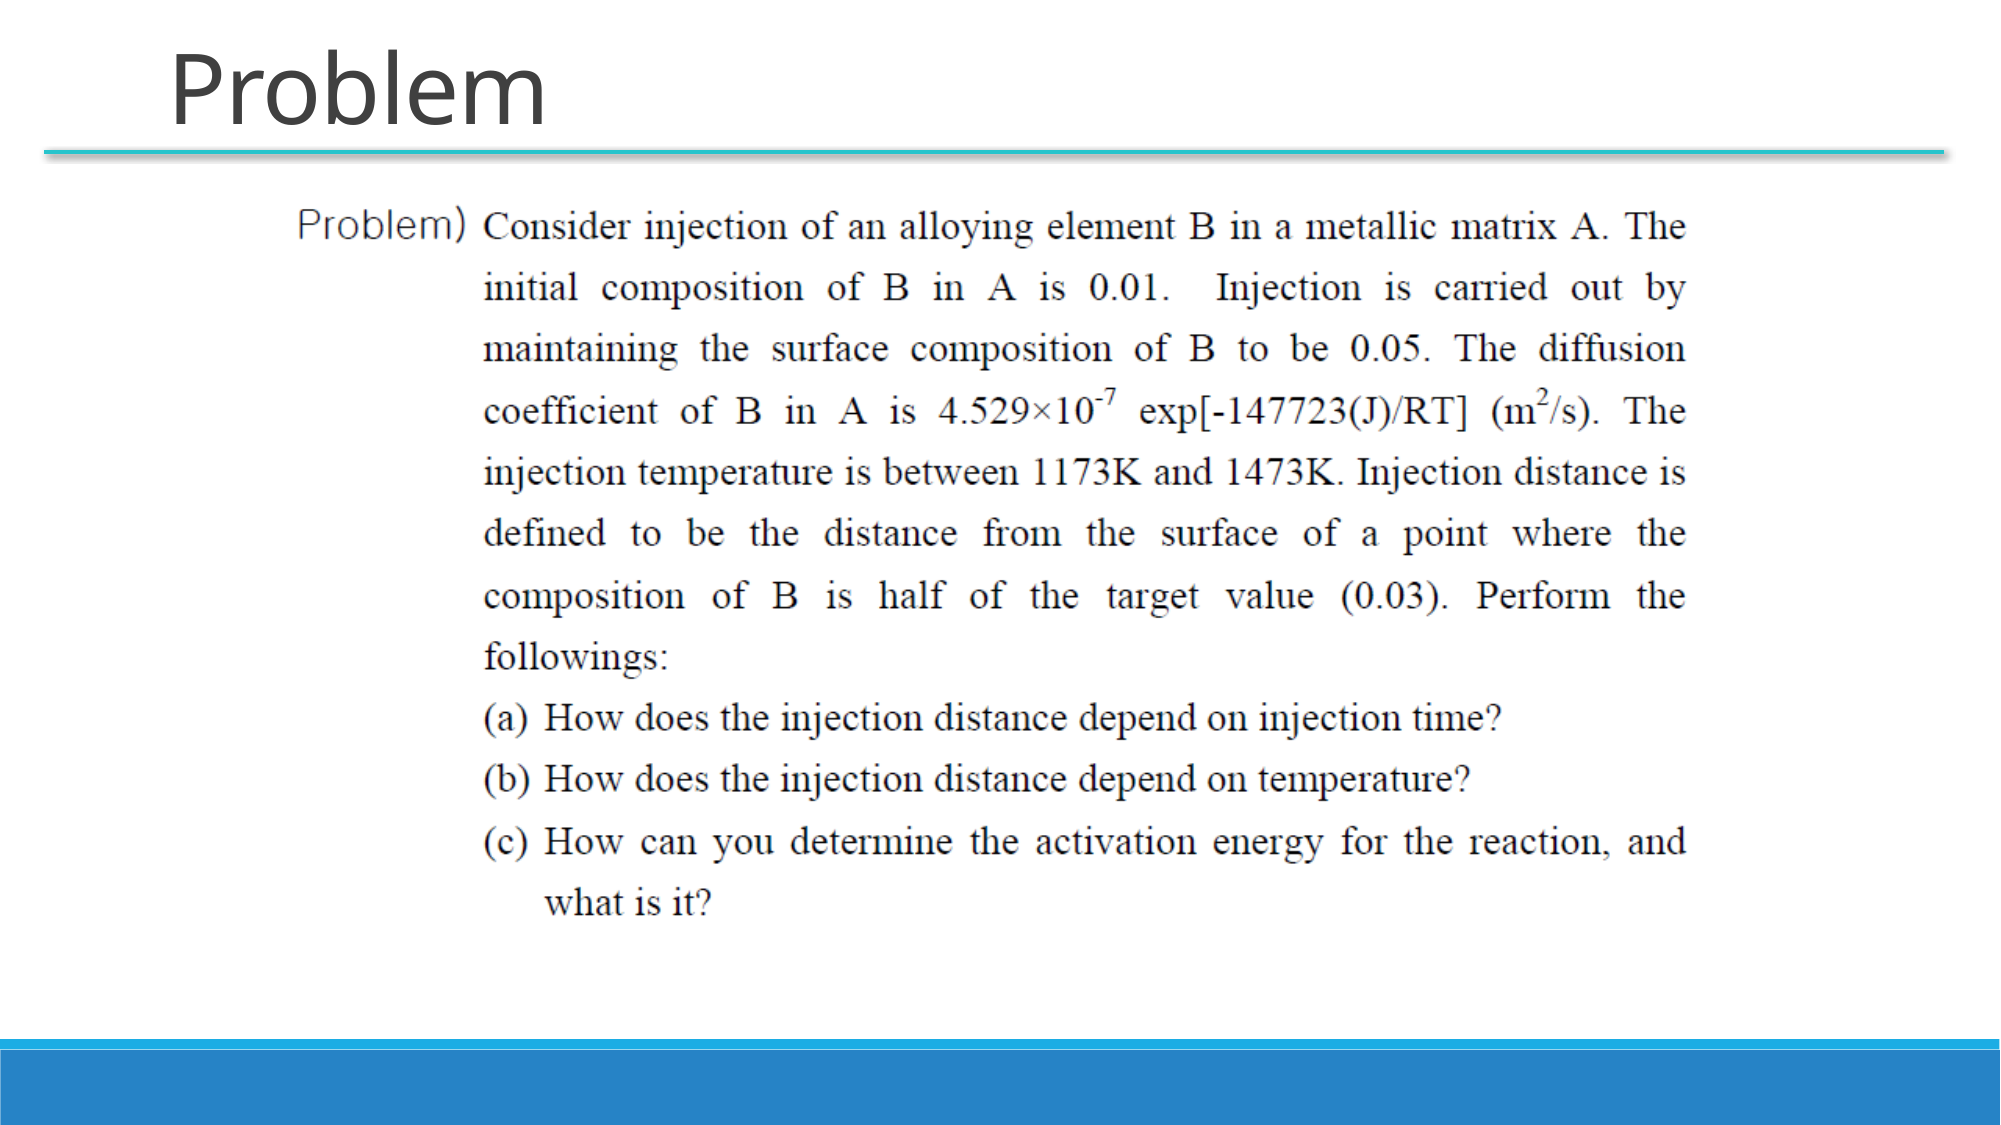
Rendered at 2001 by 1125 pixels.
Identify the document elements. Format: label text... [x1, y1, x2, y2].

picture [286, 197, 1713, 928]
text_box Problem [152, 36, 1841, 146]
